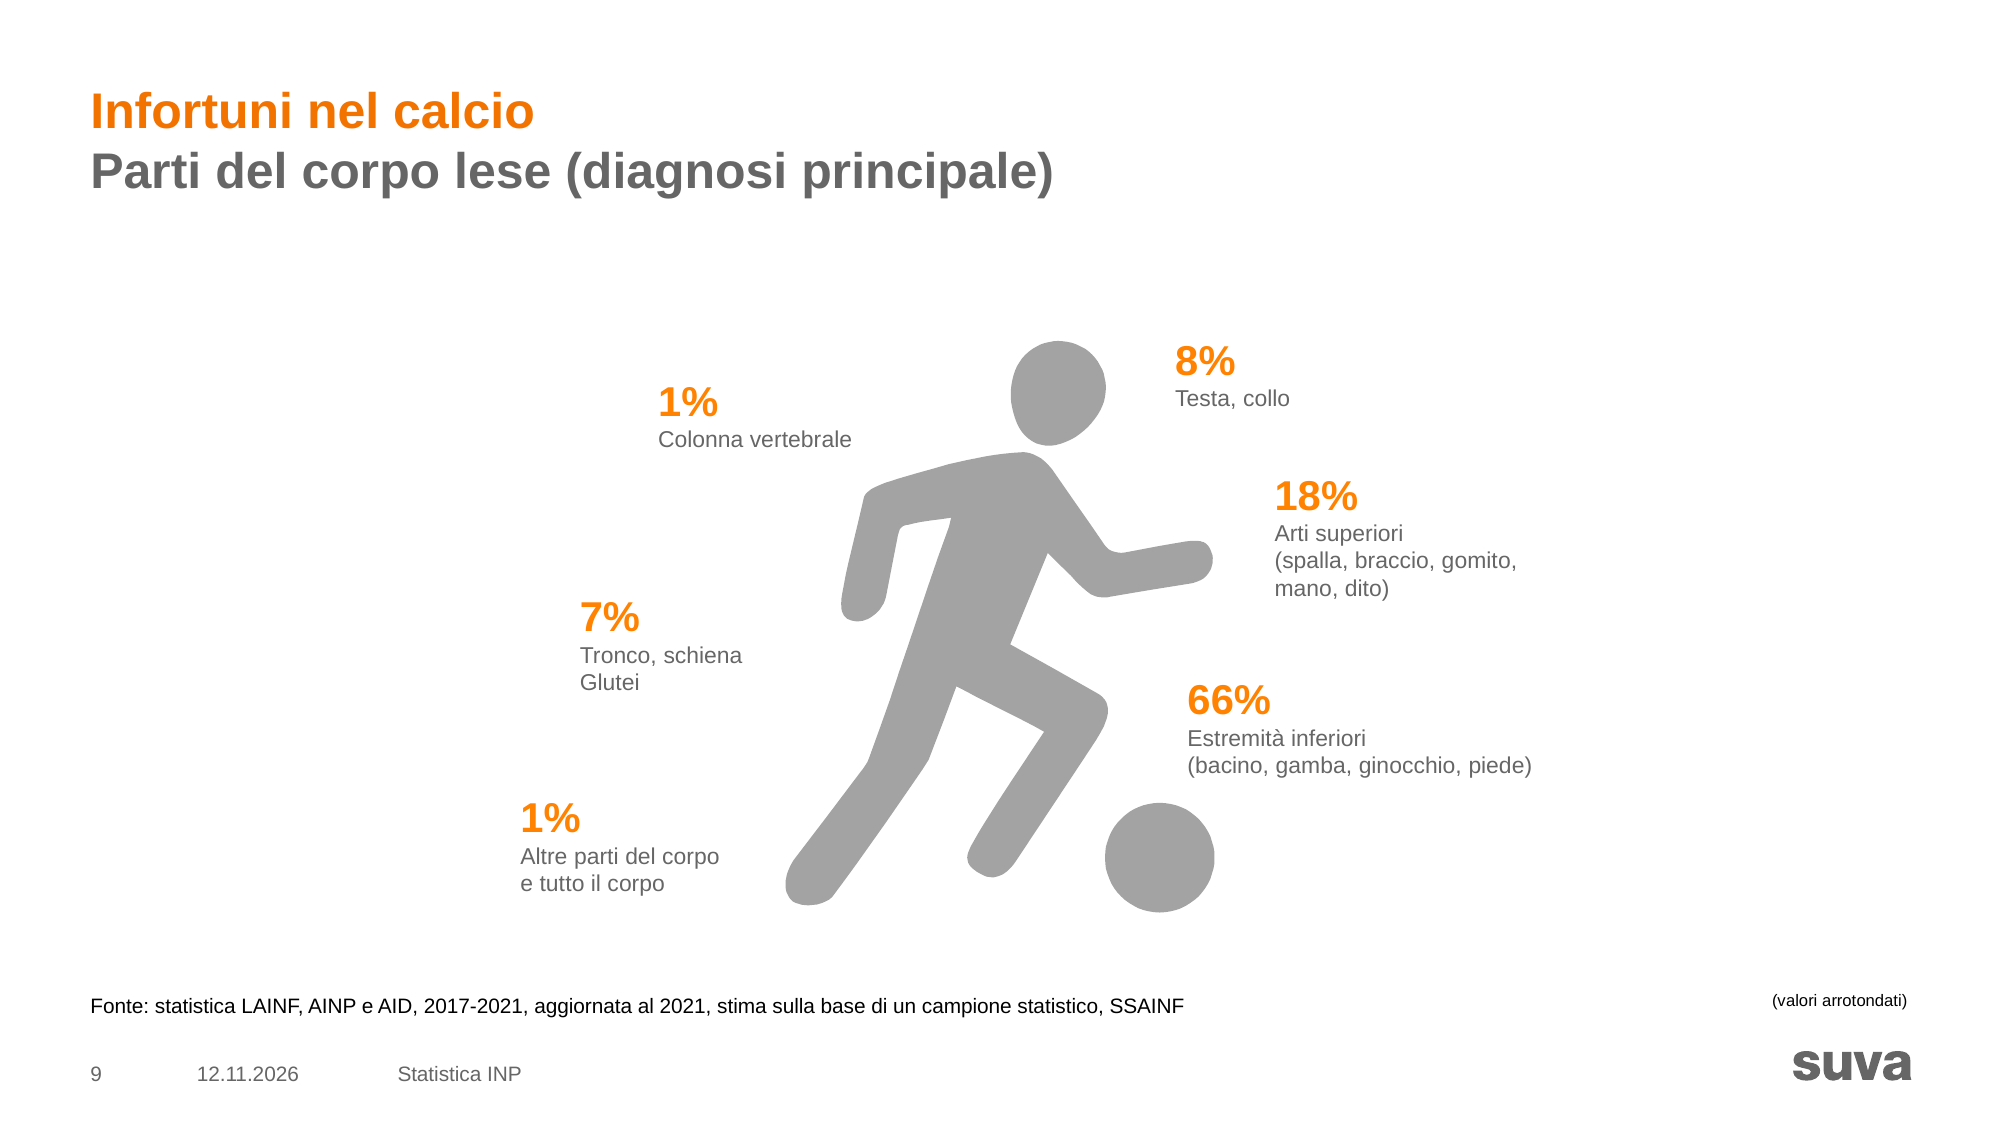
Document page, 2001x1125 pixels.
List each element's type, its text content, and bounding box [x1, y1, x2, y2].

slide_number 9 [90, 1057, 174, 1088]
text_box 1% Colonna vertebrale [643, 367, 785, 460]
list Fonte: statistica LAINF, AINP e AID, 2017-2021, aggiornata al 2021, stima sulla base di un campione statistico, SSAINF [90, 992, 1355, 1051]
text_box 18% Arti superiori (spalla, braccio, gomito, mano, dito) [1259, 461, 1638, 609]
footer Statistica INP [397, 1057, 1686, 1088]
text_box 8% Testa, collo [1160, 325, 1530, 419]
text_box 1% Altre parti del corpo e tutto il corpo [505, 783, 785, 904]
text_box (valori arrotondati) [1757, 981, 1923, 1017]
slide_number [196, 1057, 374, 1088]
text_box 66% Estremità inferiori (bacino, gamba, ginocchio, piede) [1215, 665, 1572, 786]
text_box 7% Tronco, schiena Glutei [565, 582, 785, 703]
picture [785, 340, 1215, 913]
title Infortuni nel calcio Parti del corpo lese (diagnosi principale) [90, 78, 1910, 220]
